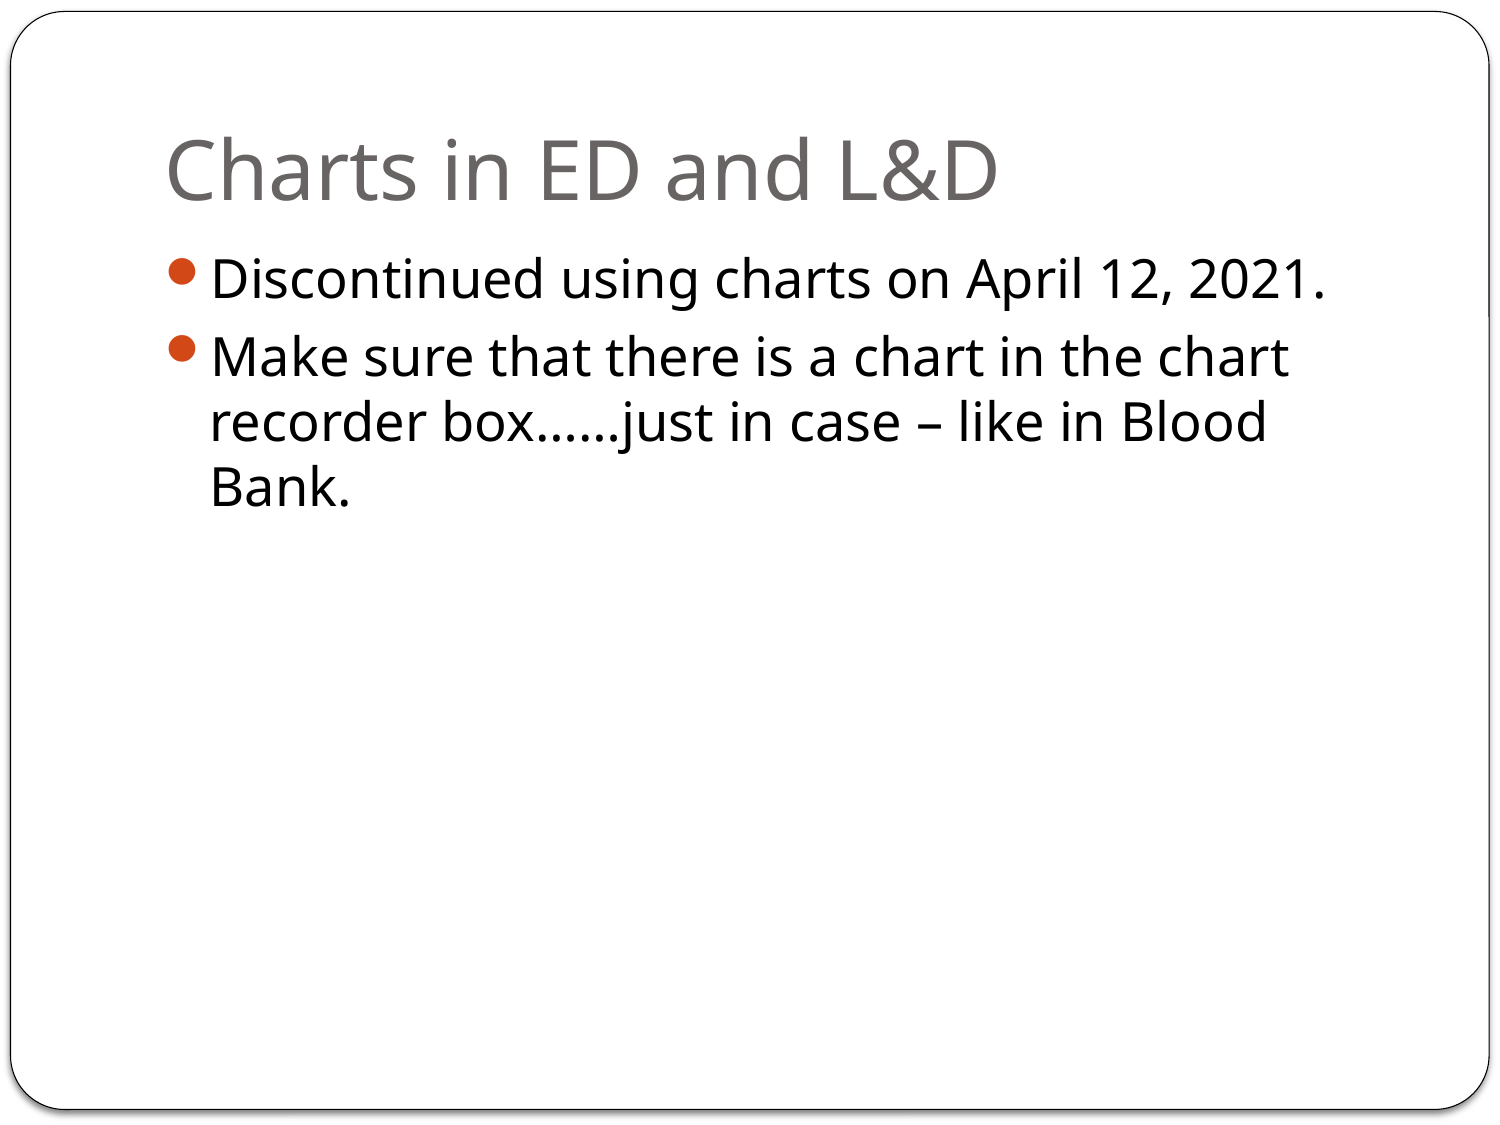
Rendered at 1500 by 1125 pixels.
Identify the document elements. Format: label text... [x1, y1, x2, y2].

title Charts in ED and L&D [150, 45, 1425, 233]
list Discontinued using charts on April 12, 2021. Make sure that there is a chart in the chart recorder box……just in case – like in Blood Bank. [150, 237, 1425, 988]
